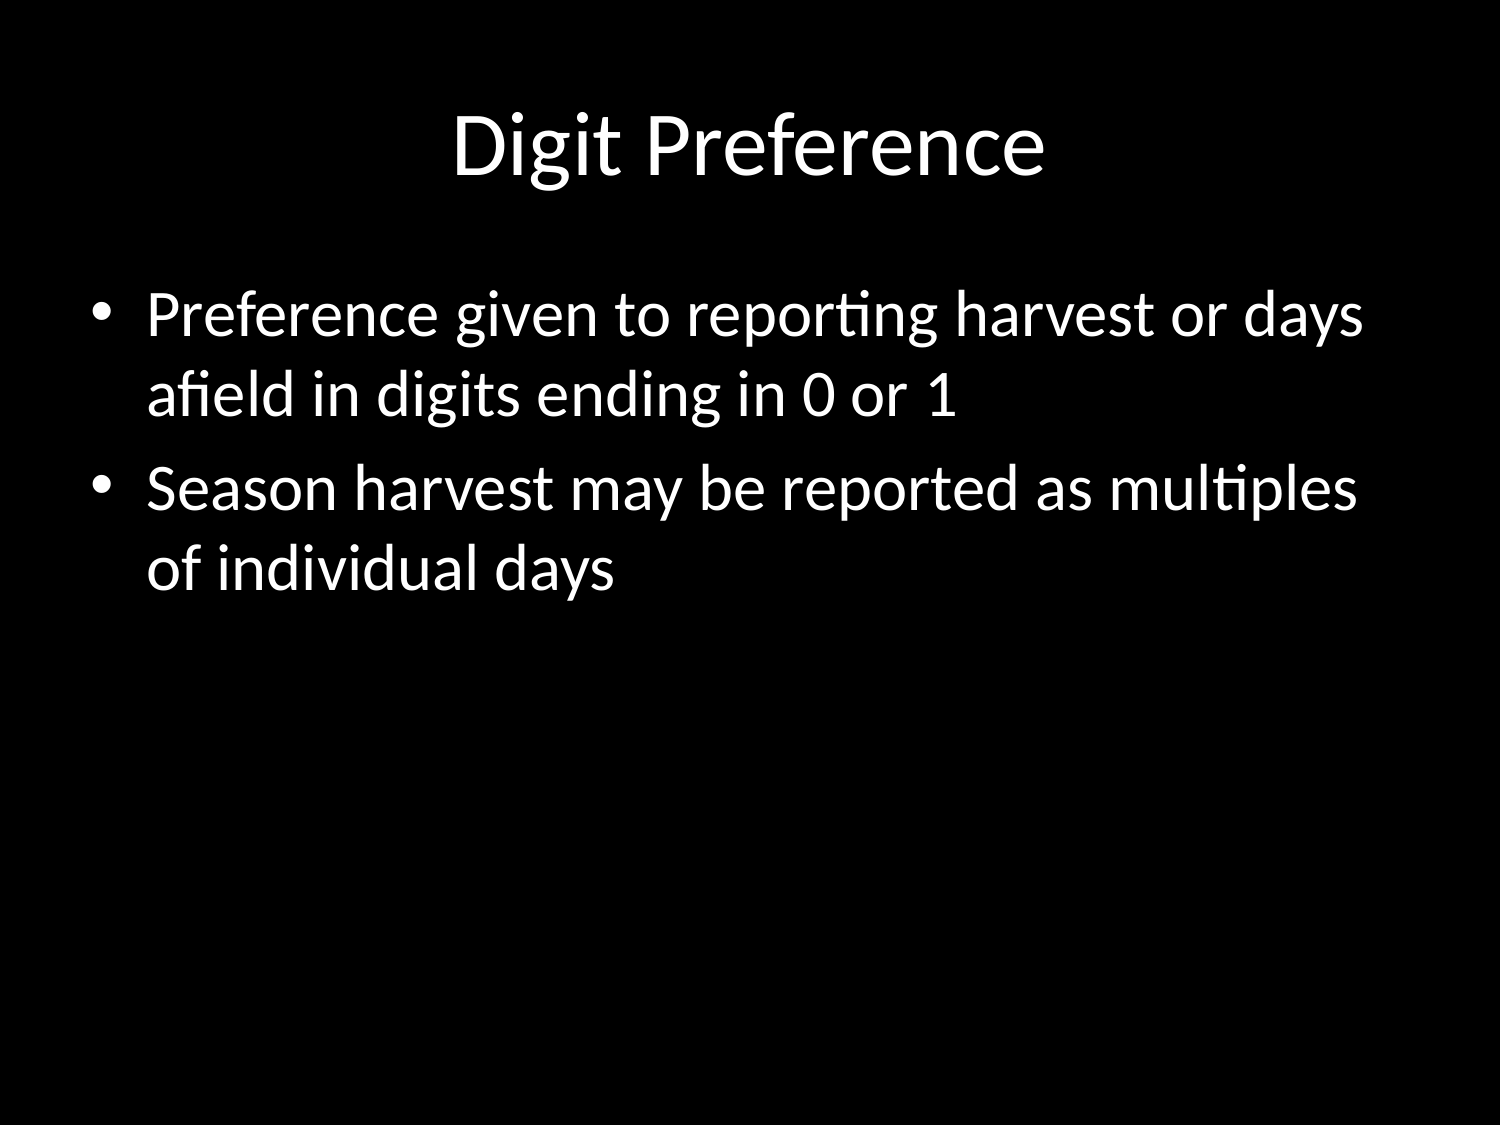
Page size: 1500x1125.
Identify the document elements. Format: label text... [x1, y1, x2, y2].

title Digit Preference [75, 45, 1425, 233]
list Preference given to reporting harvest or days afield in digits ending in 0 or 1 Season harvest may be reported as multiples of individual days [75, 262, 1425, 1005]
